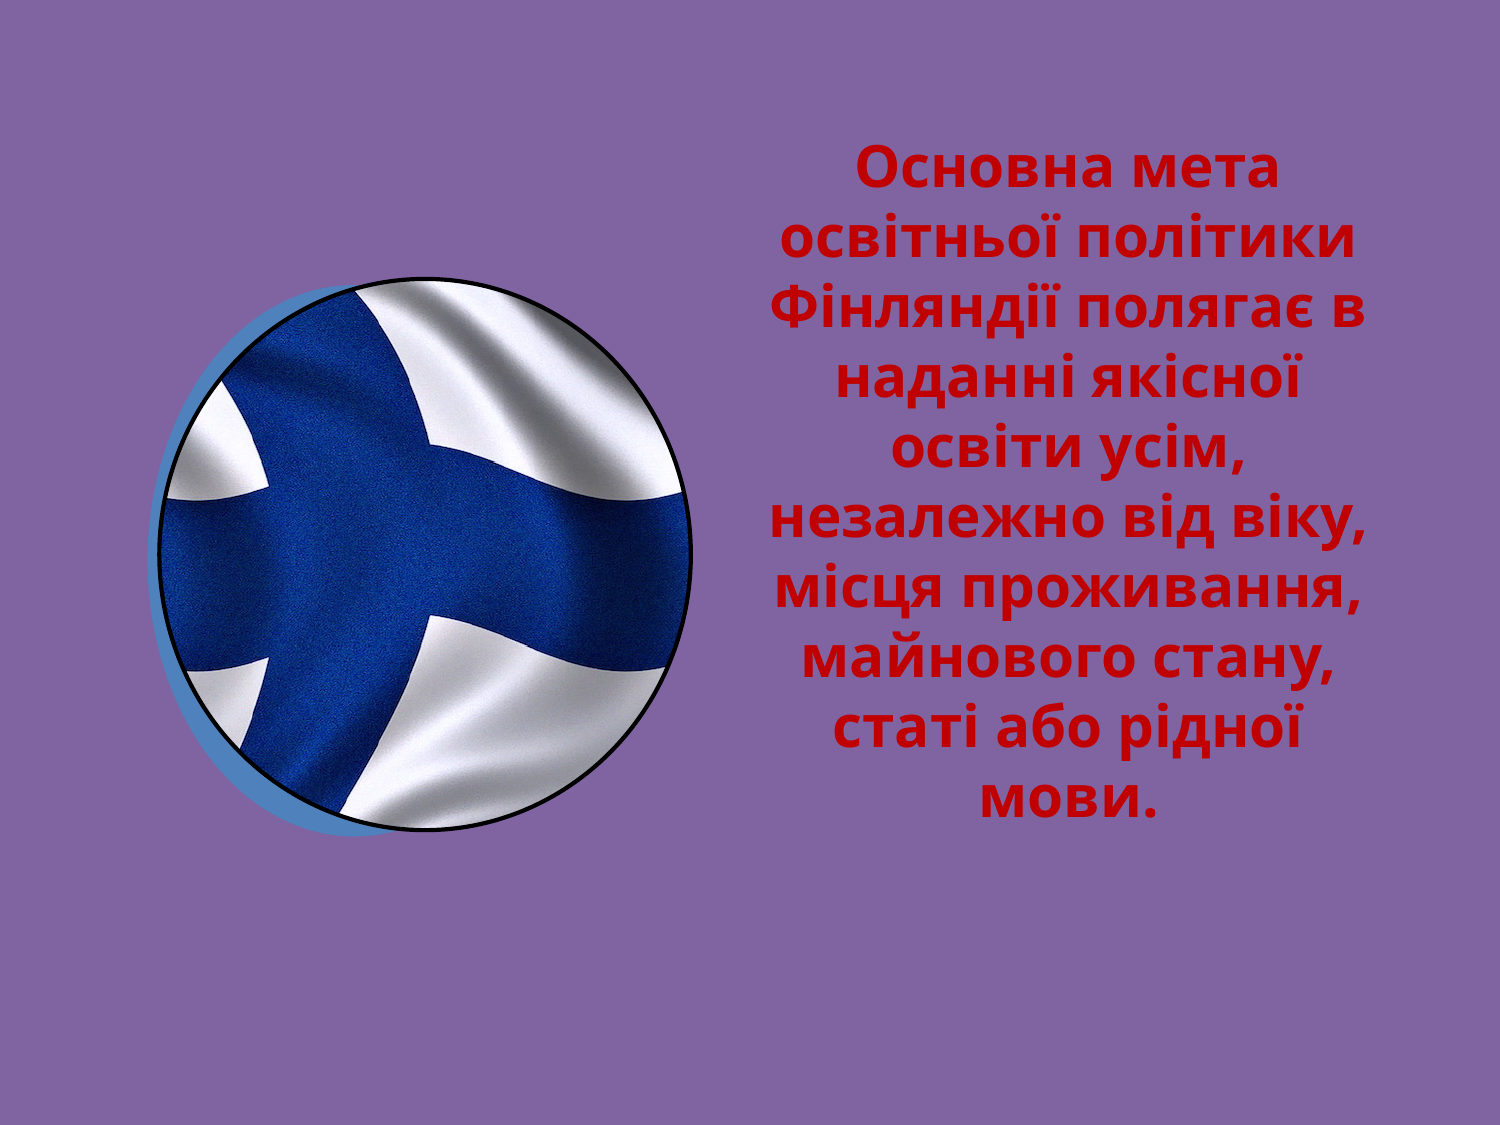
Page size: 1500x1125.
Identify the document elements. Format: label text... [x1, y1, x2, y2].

picture [159, 278, 692, 831]
text_box Основна мета освітньої політики Фінляндії полягає в наданні якісної освіти усім, незалежно від віку, місця проживання, майнового стану, статі або рідної мови. [726, 121, 1411, 836]
